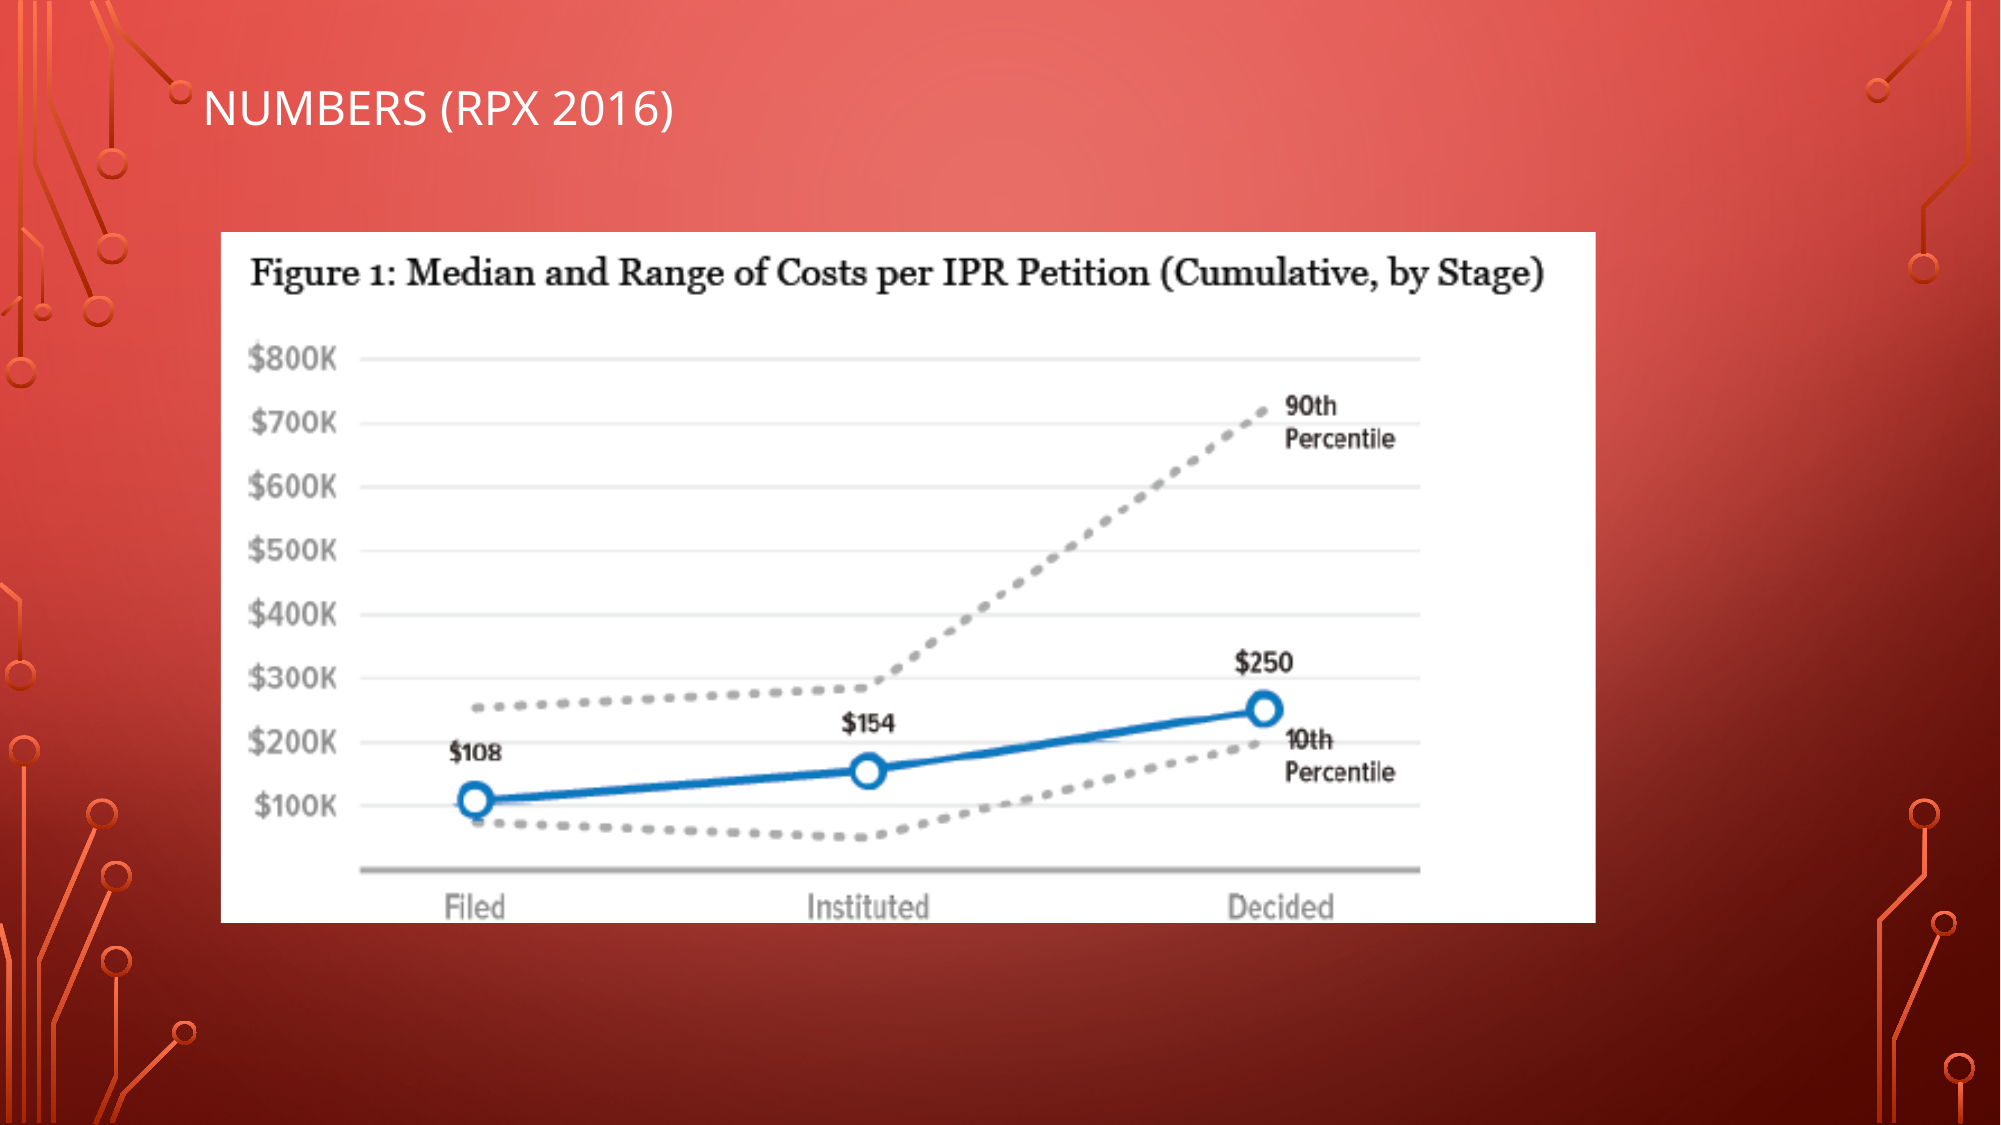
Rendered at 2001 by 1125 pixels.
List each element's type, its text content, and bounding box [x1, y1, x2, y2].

picture [220, 232, 1596, 923]
title Numbers (rpx 2016) [187, 77, 1813, 144]
list [187, 369, 1813, 950]
